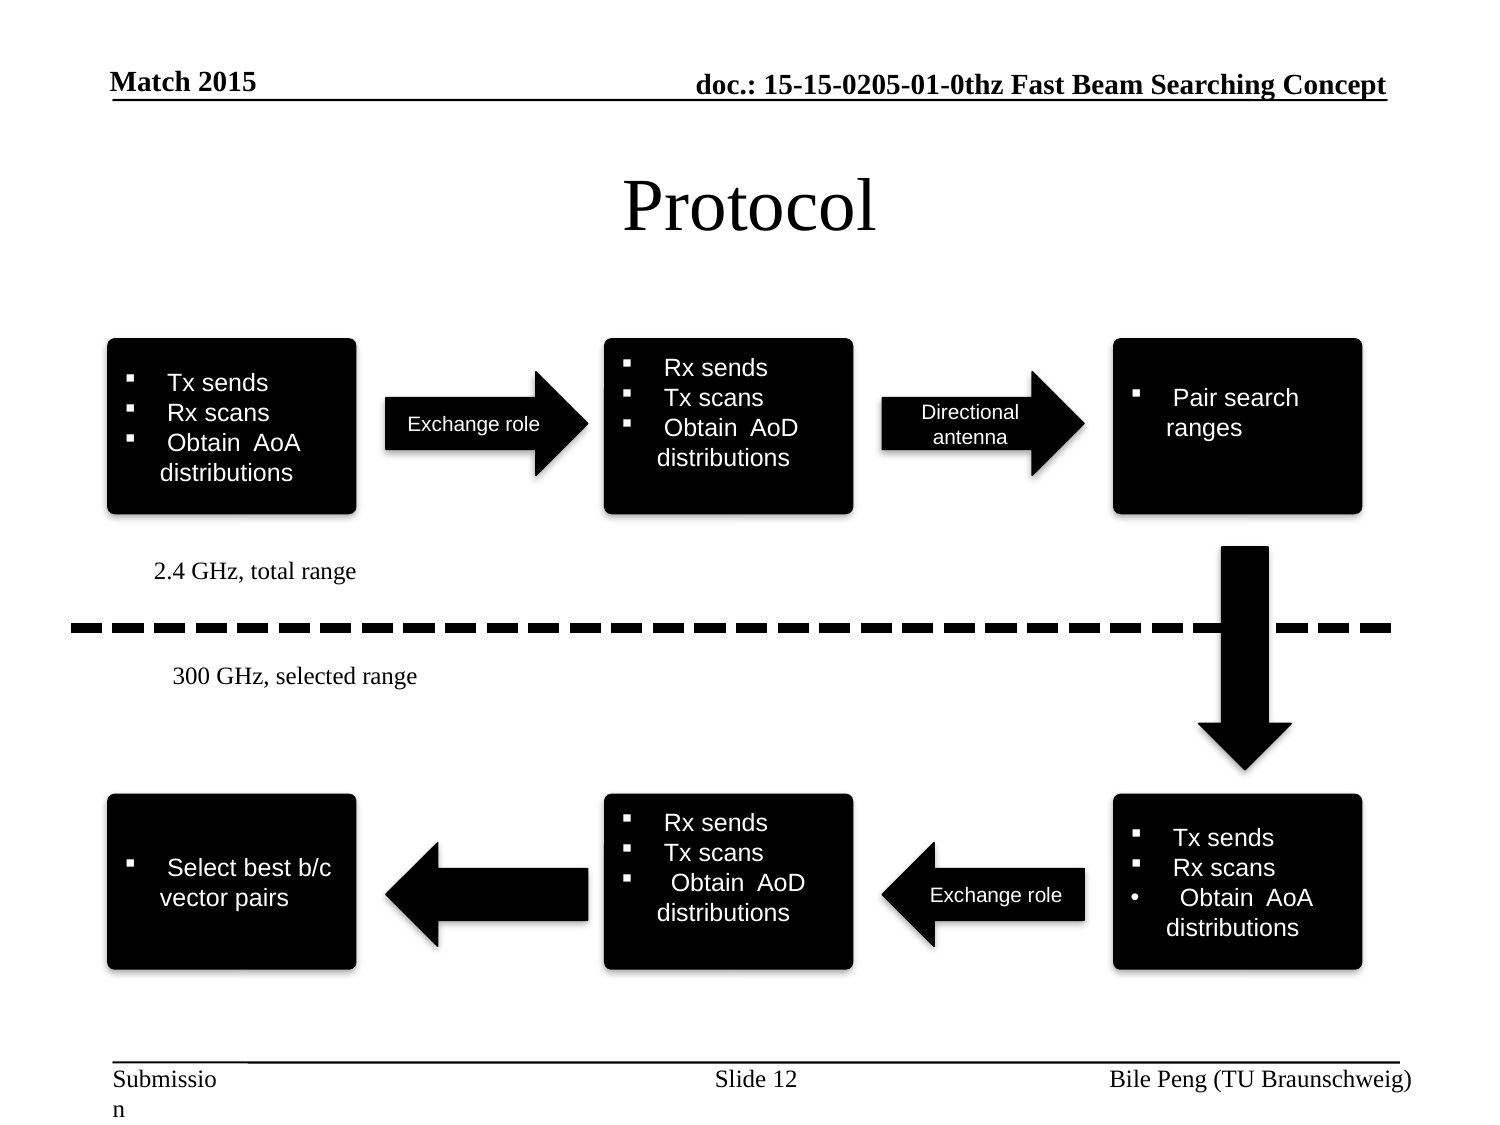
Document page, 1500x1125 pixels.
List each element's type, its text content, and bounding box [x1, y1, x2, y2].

text_box Exchange role [385, 371, 589, 477]
text_box [385, 841, 589, 948]
text_box [1197, 637, 1293, 771]
text_box Exchange role [881, 841, 1085, 948]
title Protocol [112, 112, 1388, 288]
text_box 2.4 GHz, total range [138, 547, 372, 592]
text_box Directional antenna [881, 371, 1085, 477]
text_box Rx sends Tx scans Obtain AoD distributions [603, 338, 854, 515]
slide_number Match 2015 [109, 61, 373, 98]
text_box Rx sends Tx scans Obtain AoD distributions [603, 793, 854, 970]
text_box Select best b/c vector pairs [107, 793, 357, 970]
text_box Pair search ranges [1113, 338, 1363, 515]
footer Bile Peng (TU Braunschweig) [899, 1061, 1413, 1093]
text_box Tx sends Rx scans Obtain AoA distributions [1113, 793, 1363, 970]
text_box Tx sends Rx scans Obtain AoA distributions [107, 338, 357, 515]
text_box [1220, 546, 1269, 627]
slide_number Slide 12 [714, 1061, 799, 1093]
text_box 300 GHz, selected range [157, 652, 433, 697]
